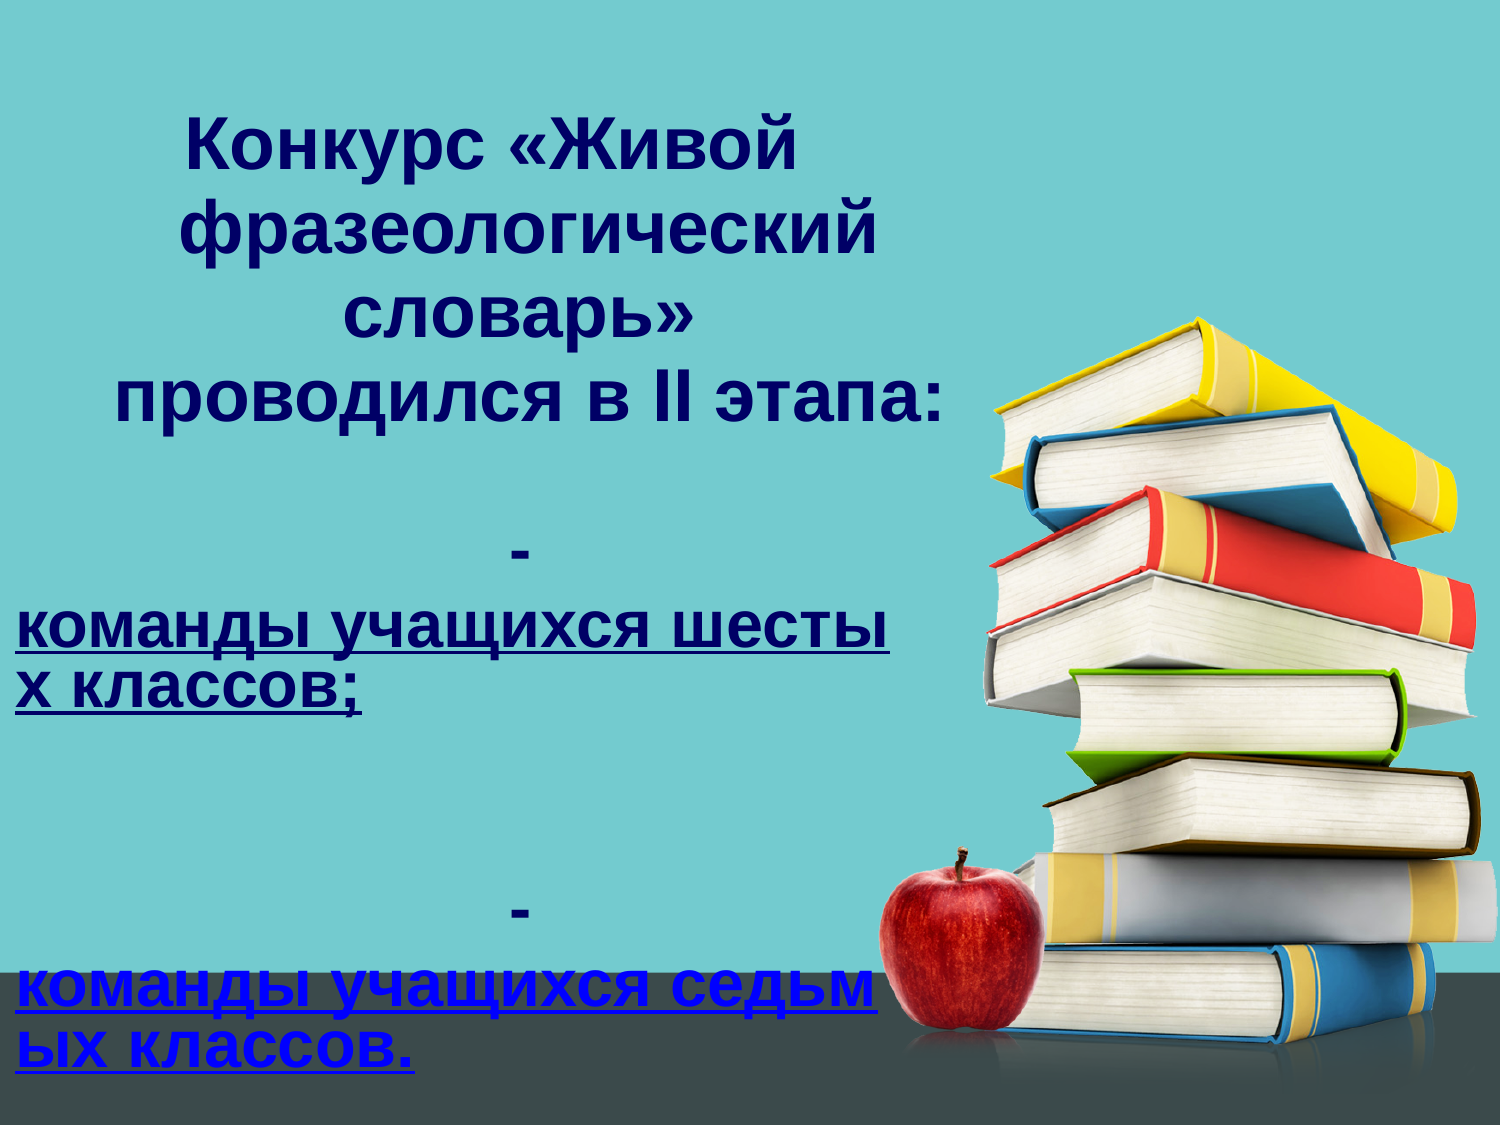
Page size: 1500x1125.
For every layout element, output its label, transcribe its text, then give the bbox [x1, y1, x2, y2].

list Конкурс «Живой фразеологический словарь» проводился в II этапа: - команды учащихся шестых классов; - команды учащихся седьмых классов. [0, 93, 985, 973]
picture [878, 316, 1500, 1094]
